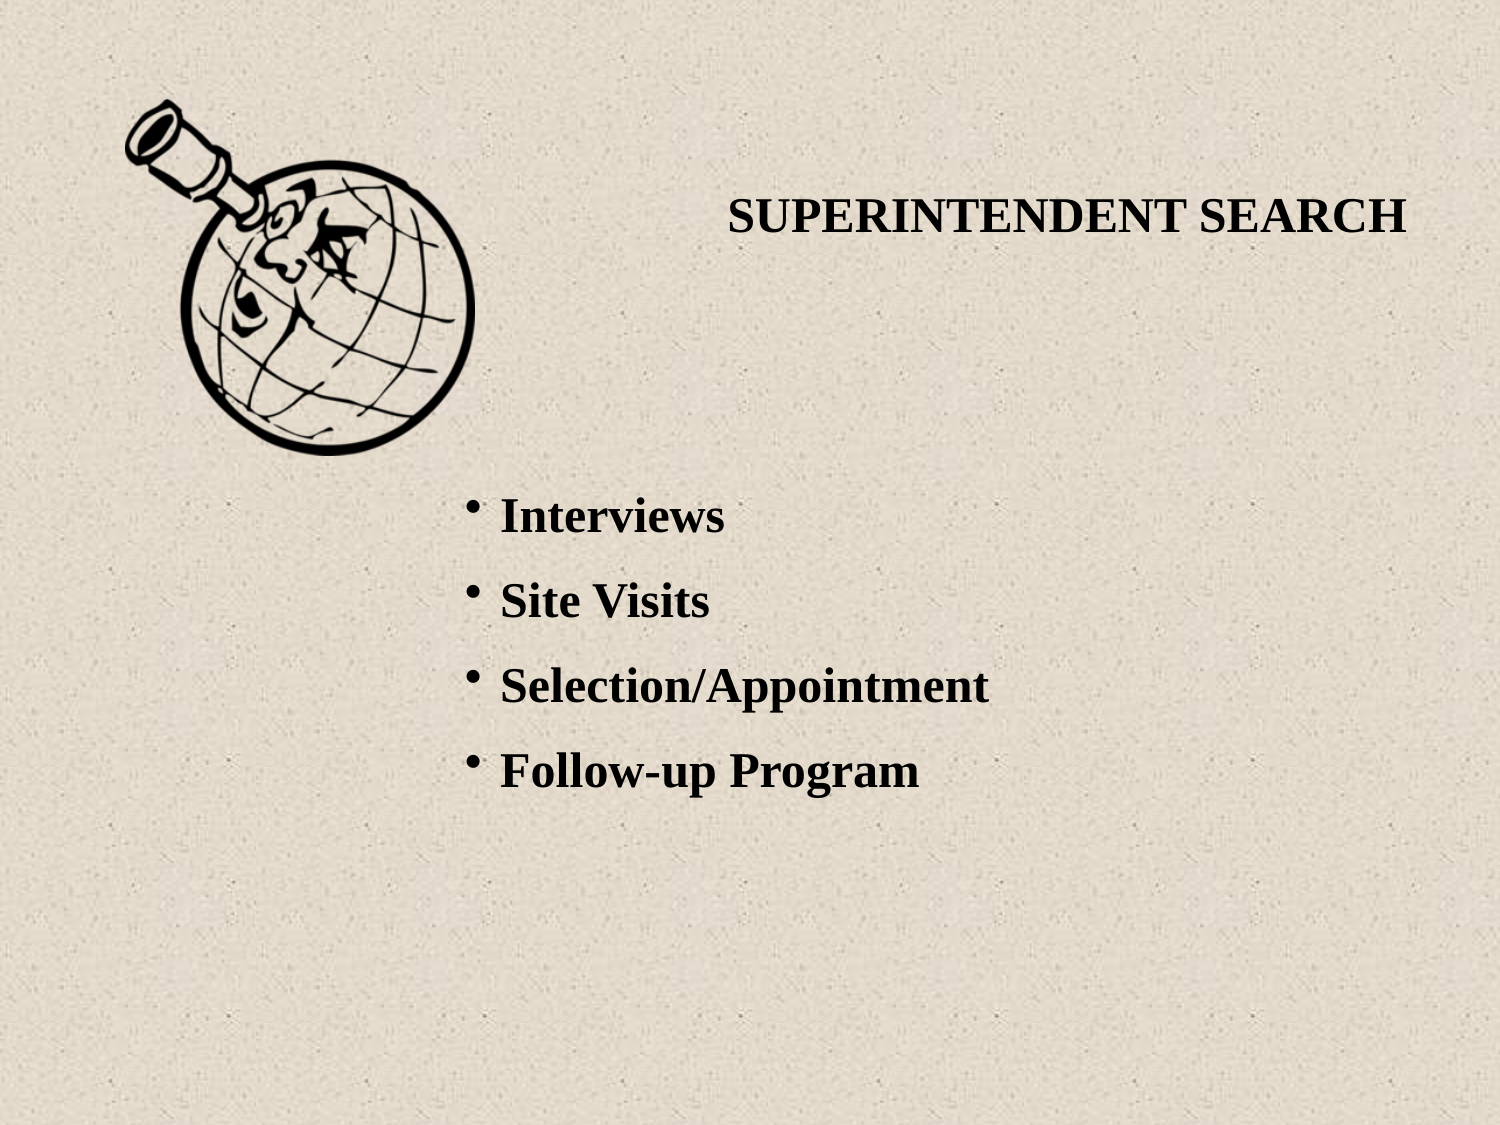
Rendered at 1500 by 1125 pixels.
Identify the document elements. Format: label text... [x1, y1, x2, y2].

text_box Interviews Site Visits Selection/Appointment Follow-up Program [450, 474, 1175, 805]
text_box SUPERINTENDENT SEARCH [712, 174, 1438, 250]
picture [0, 0, 1500, 1125]
